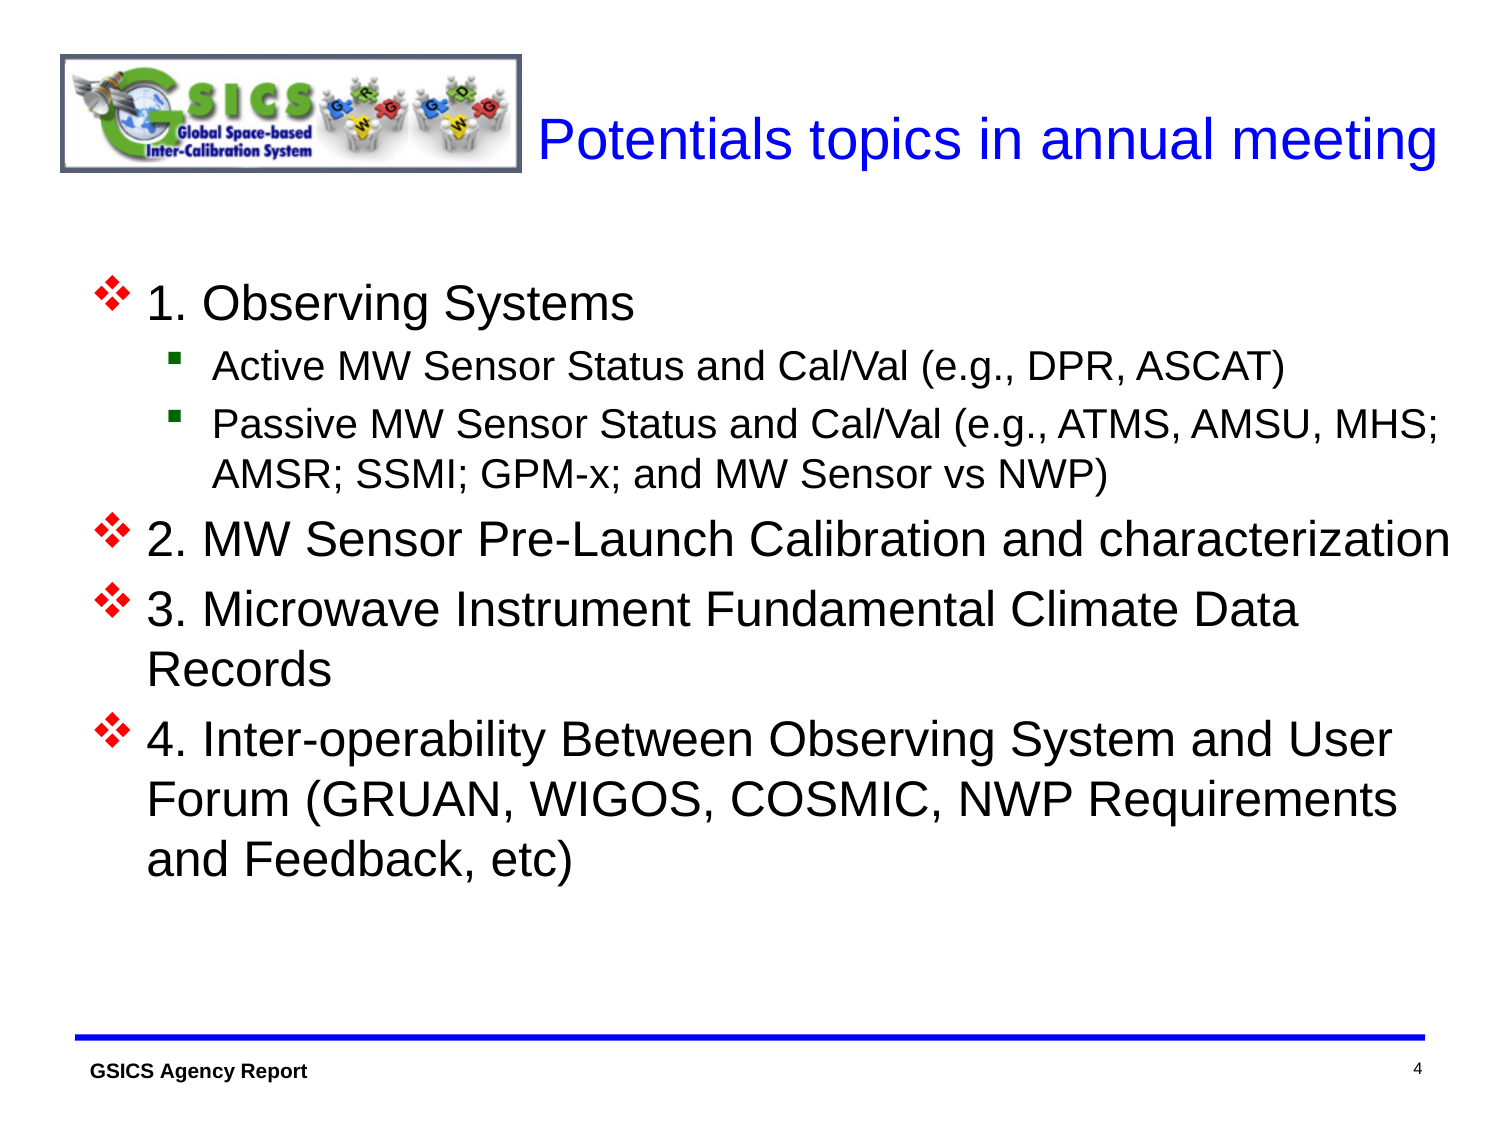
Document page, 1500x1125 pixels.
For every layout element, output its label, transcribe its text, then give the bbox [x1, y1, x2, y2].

picture [60, 54, 522, 173]
list 1. Observing Systems Active MW Sensor Status and Cal/Val (e.g., DPR, ASCAT) Passive MW Sensor Status and Cal/Val (e.g., ATMS, AMSU, MHS; AMSR; SSMI; GPM-x; and MW Sensor vs NWP) 2. MW Sensor Pre-Launch Calibration and characterization 3. Microwave Instrument Fundamental Climate Data Records 4. Inter-operability Between Observing System and User Forum (GRUAN, WIGOS, COSMIC, NWP Requirements and Feedback, etc) [74, 262, 1478, 1006]
slide_number 4 [1087, 1049, 1438, 1104]
title Potentials topics in annual meeting [521, 93, 1457, 199]
